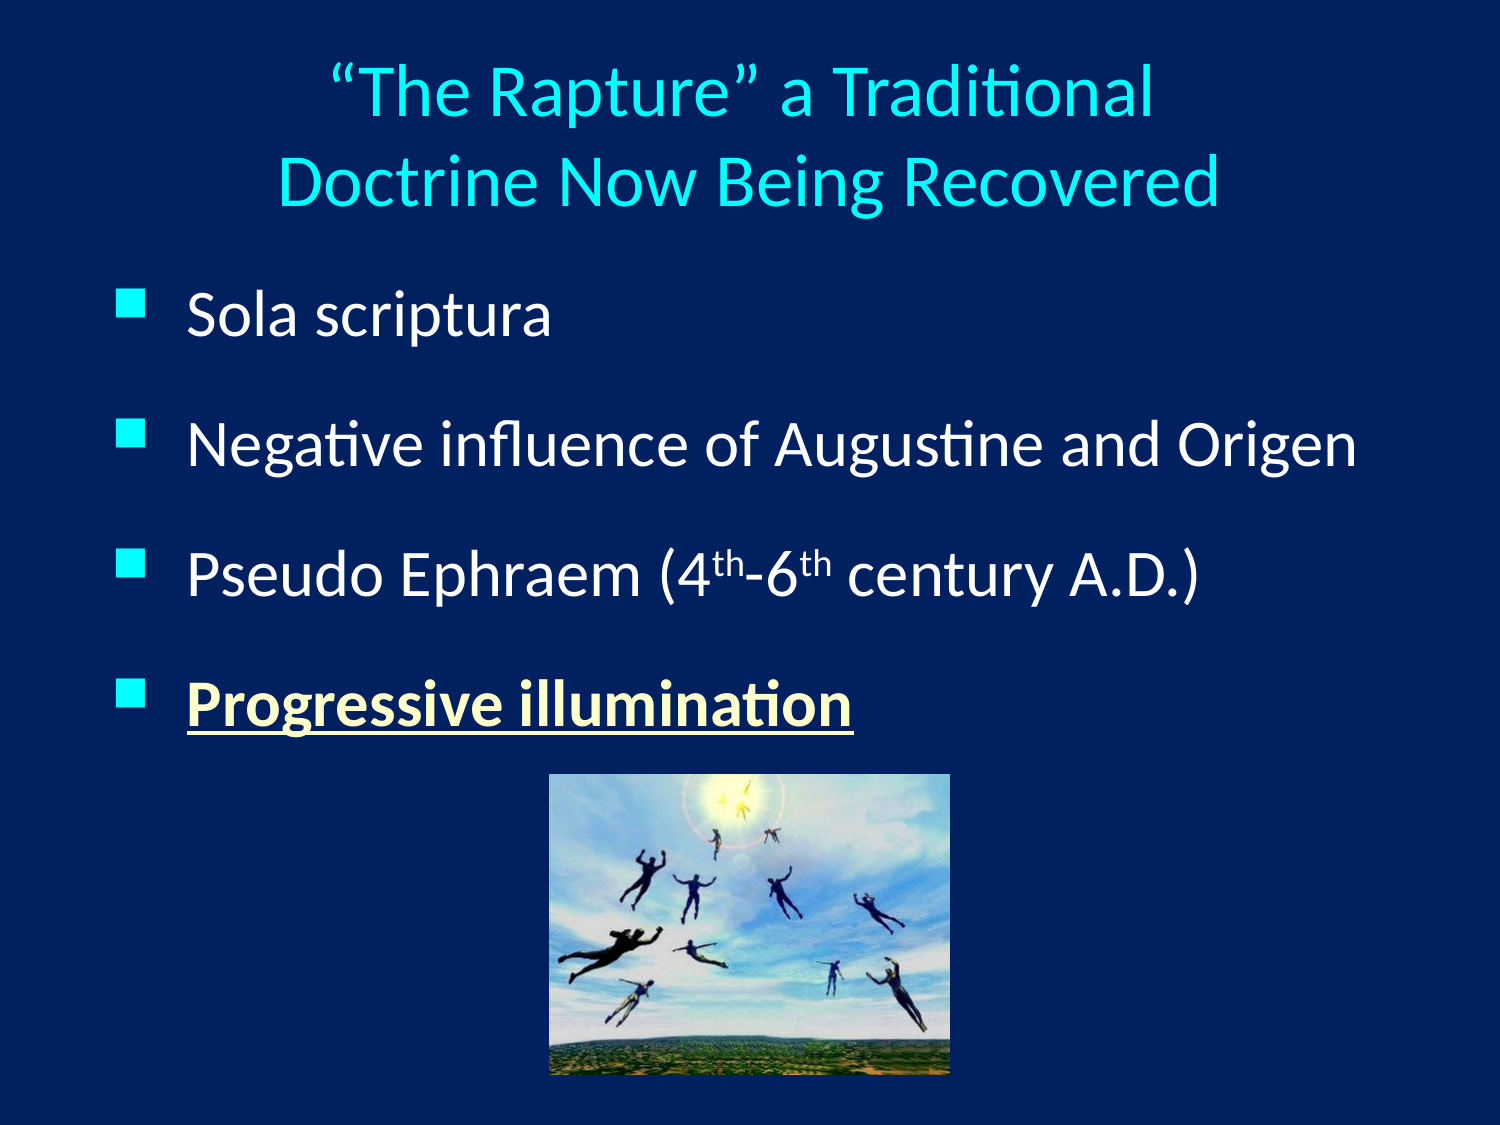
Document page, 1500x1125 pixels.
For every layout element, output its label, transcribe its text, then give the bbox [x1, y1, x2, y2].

title “The Rapture” a Traditional Doctrine Now Being Recovered [0, 37, 1500, 226]
list Sola scriptura Negative influence of Augustine and Origen Pseudo Ephraem (4th-6th century A.D.) Progressive illumination [96, 262, 1426, 826]
picture [549, 774, 951, 1076]
